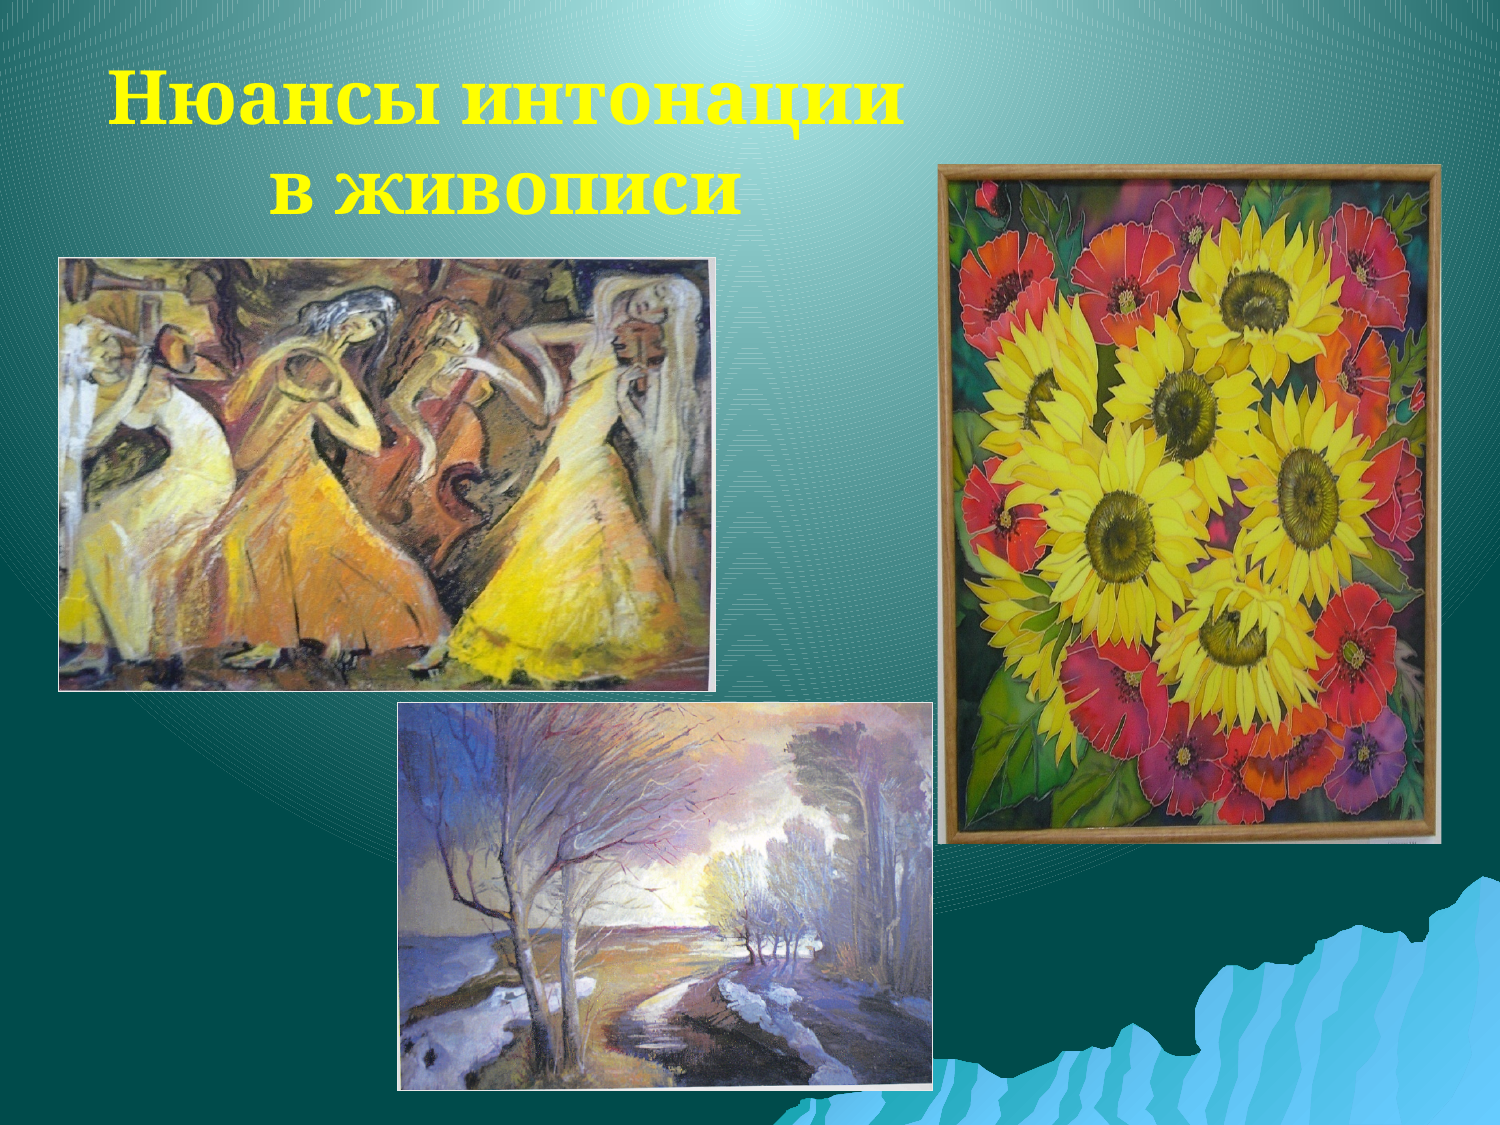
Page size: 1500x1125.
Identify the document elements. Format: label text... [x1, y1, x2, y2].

picture [398, 702, 932, 1090]
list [937, 163, 1442, 844]
title Нюансы интонации в живописи [74, 45, 938, 233]
picture [58, 257, 716, 692]
